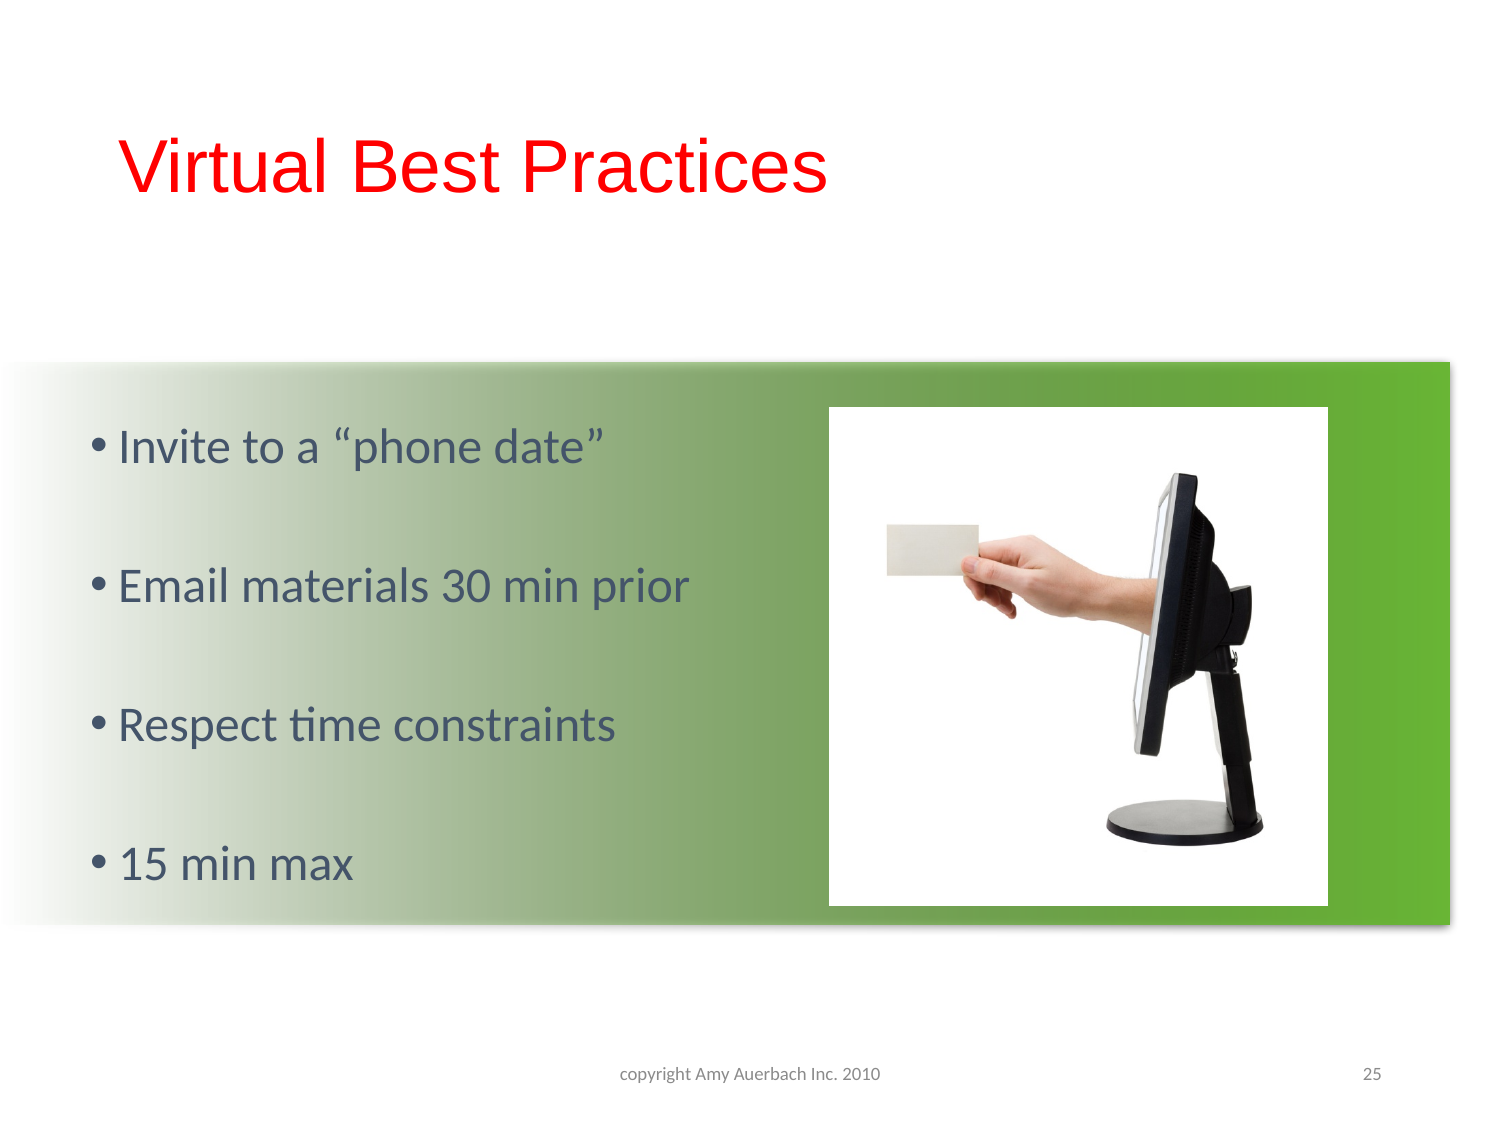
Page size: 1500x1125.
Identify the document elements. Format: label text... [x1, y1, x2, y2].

list Invite to a “phone date” Email materials 30 min prior Respect time constraints 15 min max [75, 412, 738, 1005]
footer copyright Amy Auerbach Inc. 2010 [496, 1042, 1004, 1103]
slide_number 25 [1059, 1042, 1397, 1103]
title Virtual Best Practices [103, 59, 1397, 278]
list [829, 407, 1328, 906]
text_box [0, 362, 1450, 925]
